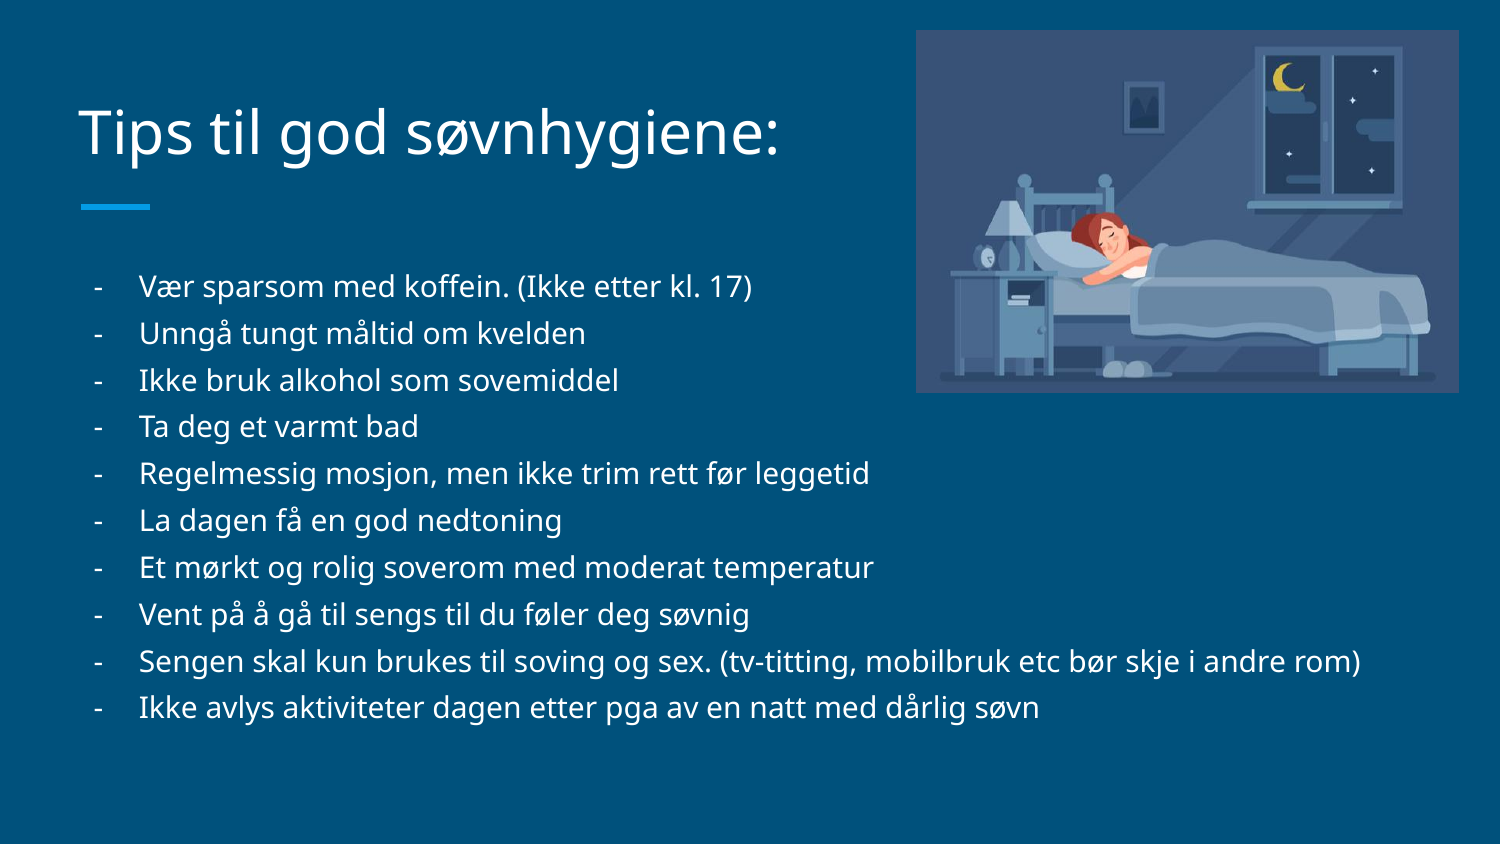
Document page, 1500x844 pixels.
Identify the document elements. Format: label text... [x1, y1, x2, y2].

list Vær sparsom med koffein. (Ikke etter kl. 17) Unngå tungt måltid om kvelden Ikke bruk alkohol som sovemiddel Ta deg et varmt bad Regelmessig mosjon, men ikke trim rett før leggetid La dagen få en god nedtoning Et mørkt og rolig soverom med moderat temperatur Vent på å gå til sengs til du føler deg søvnig Sengen skal kun brukes til soving og sex. (tv-titting, mobilbruk etc bør skje i andre rom) Ikke avlys aktiviteter dagen etter pga av en natt med dårlig søvn [63, 244, 1437, 750]
title Tips til god søvnhygiene: [63, 75, 910, 188]
picture [917, 31, 1458, 392]
